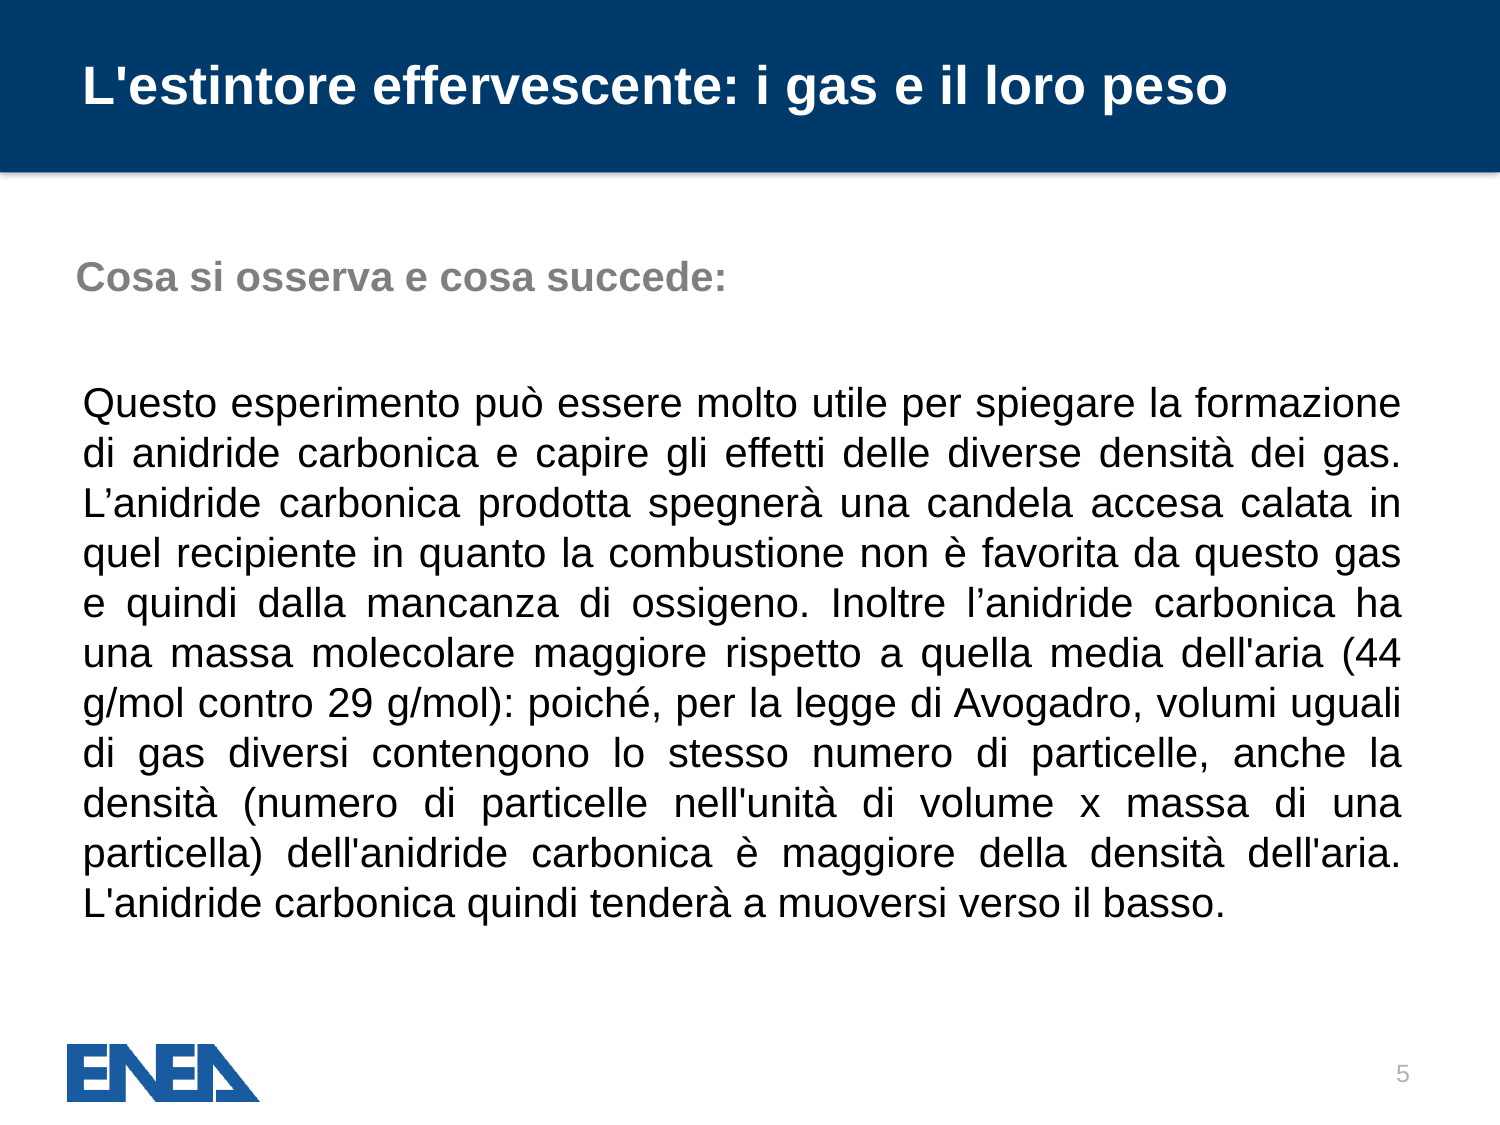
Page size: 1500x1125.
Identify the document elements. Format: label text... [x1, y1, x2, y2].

slide_number 5 [1074, 1042, 1425, 1103]
title L'estintore effervescente: i gas e il loro peso [67, 49, 1418, 116]
picture [67, 1061, 260, 1102]
list Questo esperimento può essere molto utile per spiegare la formazione di anidride carbonica e capire gli effetti delle diverse densità dei gas. L’anidride carbonica prodotta spegnerà una candela accesa calata in quel recipiente in quanto la combustione non è favorita da questo gas e quindi dalla mancanza di ossigeno. Inoltre l’anidride carbonica ha una massa molecolare maggiore rispetto a quella media dell'aria (44 g/mol contro 29 g/mol): poiché, per la legge di Avogadro, volumi uguali di gas diversi contengono lo stesso numero di particelle, anche la densità (numero di particelle nell'unità di volume x massa di una particella) dell'anidride carbonica è maggiore della densità dell'aria. L'anidride carbonica quindi tenderà a muoversi verso il basso. [67, 368, 1418, 1061]
list Cosa si osserva e cosa succede: [60, 242, 1411, 369]
